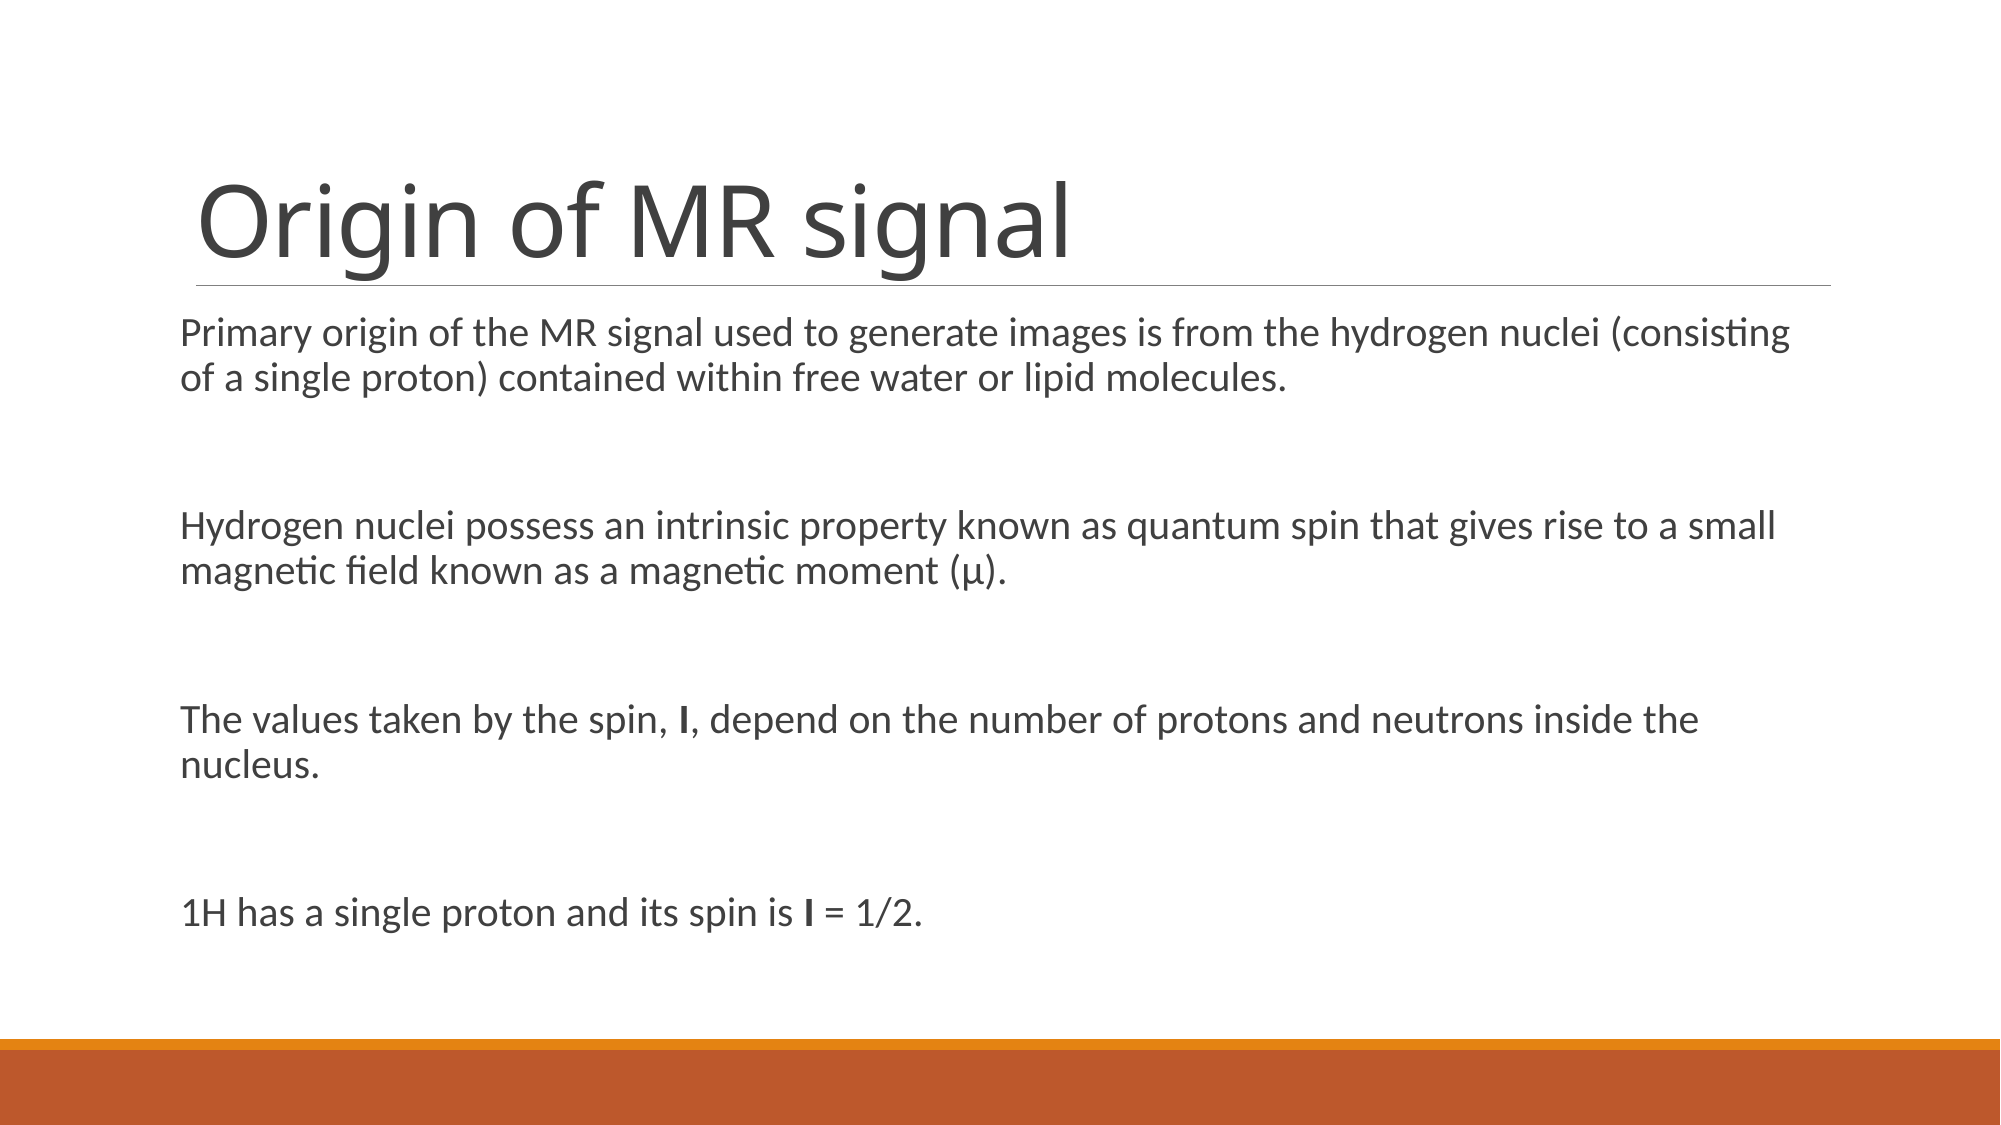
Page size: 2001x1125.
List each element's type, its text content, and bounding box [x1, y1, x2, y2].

list Primary origin of the MR signal used to generate images is from the hydrogen nuclei (consisting of a single proton) contained within free water or lipid molecules. Hydrogen nuclei possess an intrinsic property known as quantum spin that gives rise to a small magnetic field known as a magnetic moment (µ). The values taken by the spin, I, depend on the number of protons and neutrons inside the nucleus. 1H has a single proton and its spin is I = 1/2. [180, 302, 1830, 1040]
title Origin of MR signal [180, 47, 1830, 285]
